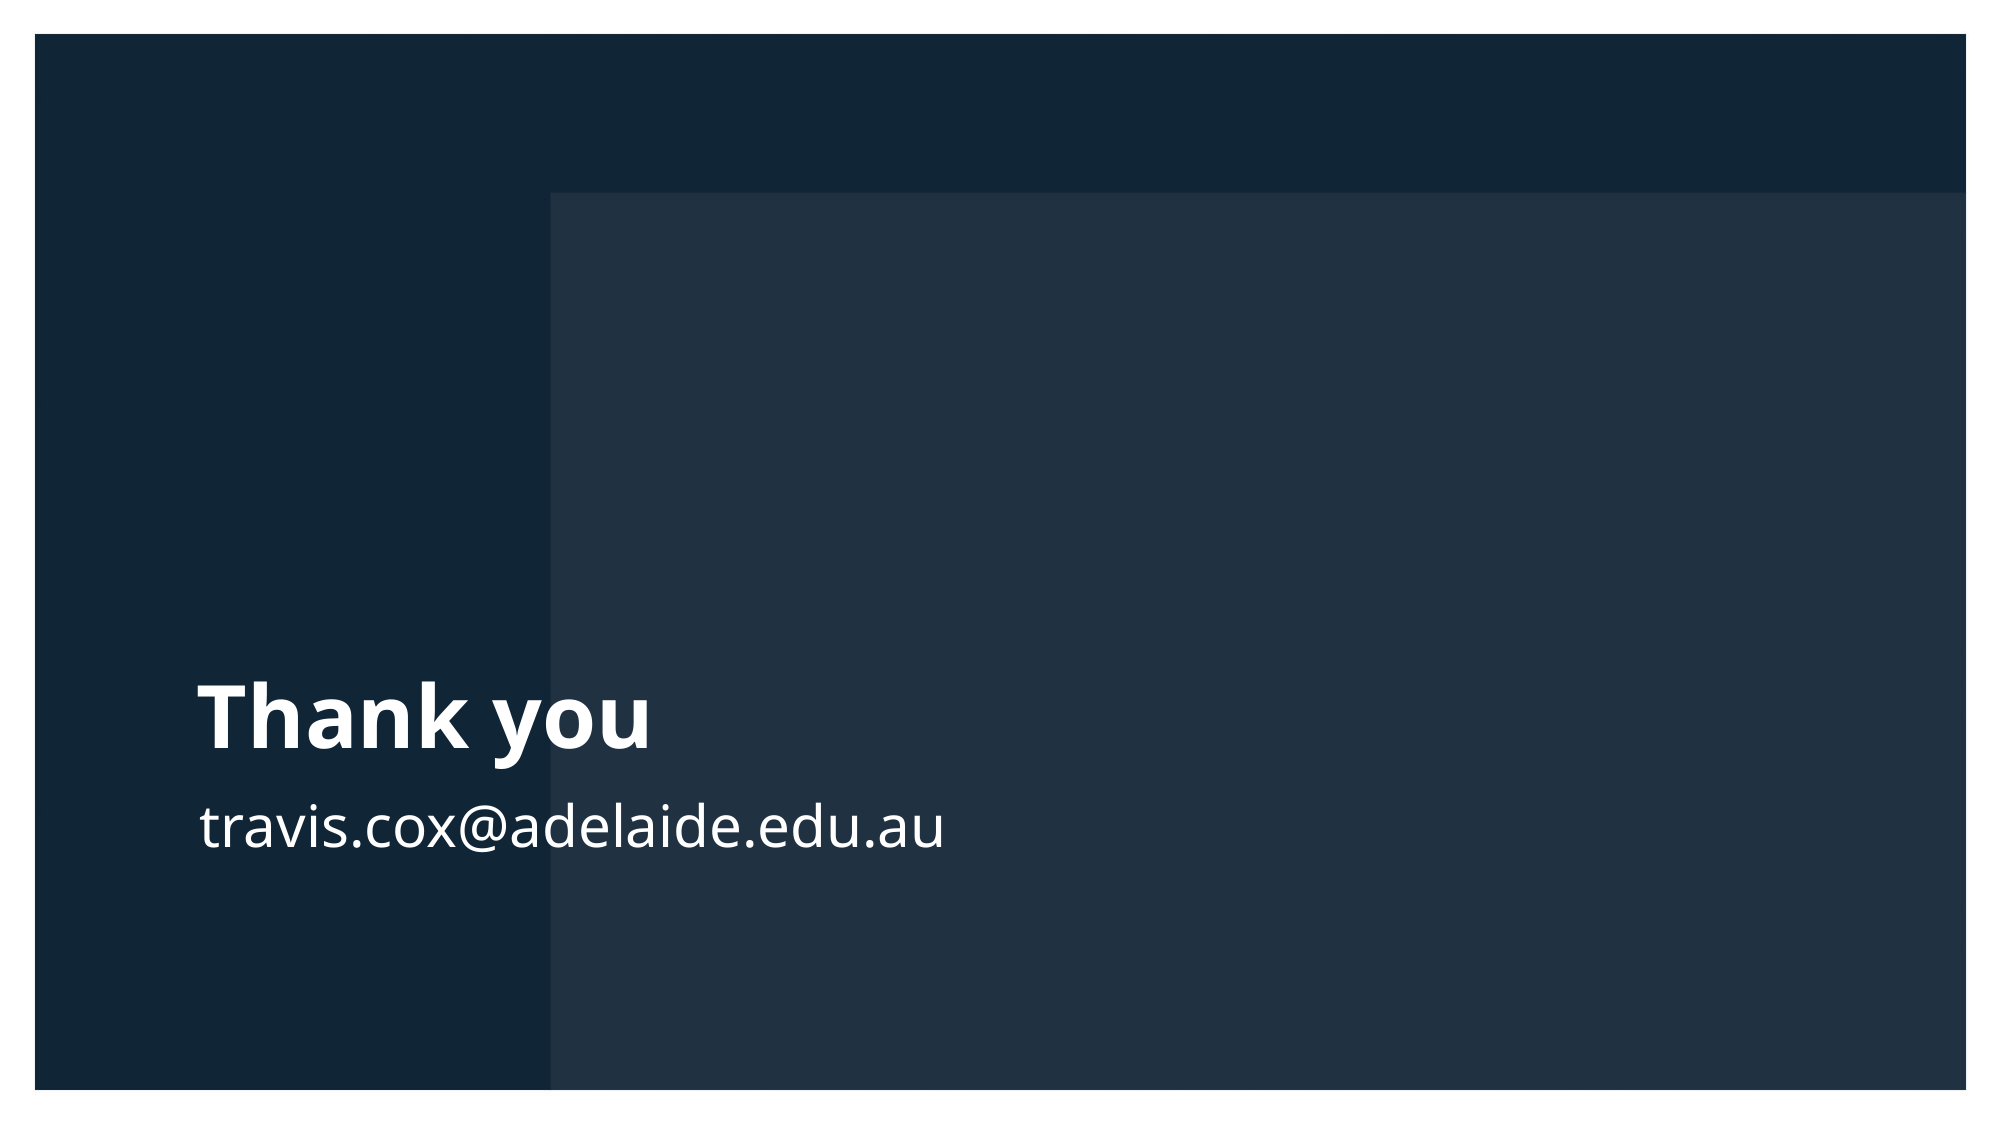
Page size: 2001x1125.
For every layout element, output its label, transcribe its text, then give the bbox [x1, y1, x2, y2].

title Thank you [196, 658, 1758, 766]
picture [0, 0, 2001, 1125]
list travis.cox@adelaide.edu.au [199, 797, 1145, 861]
